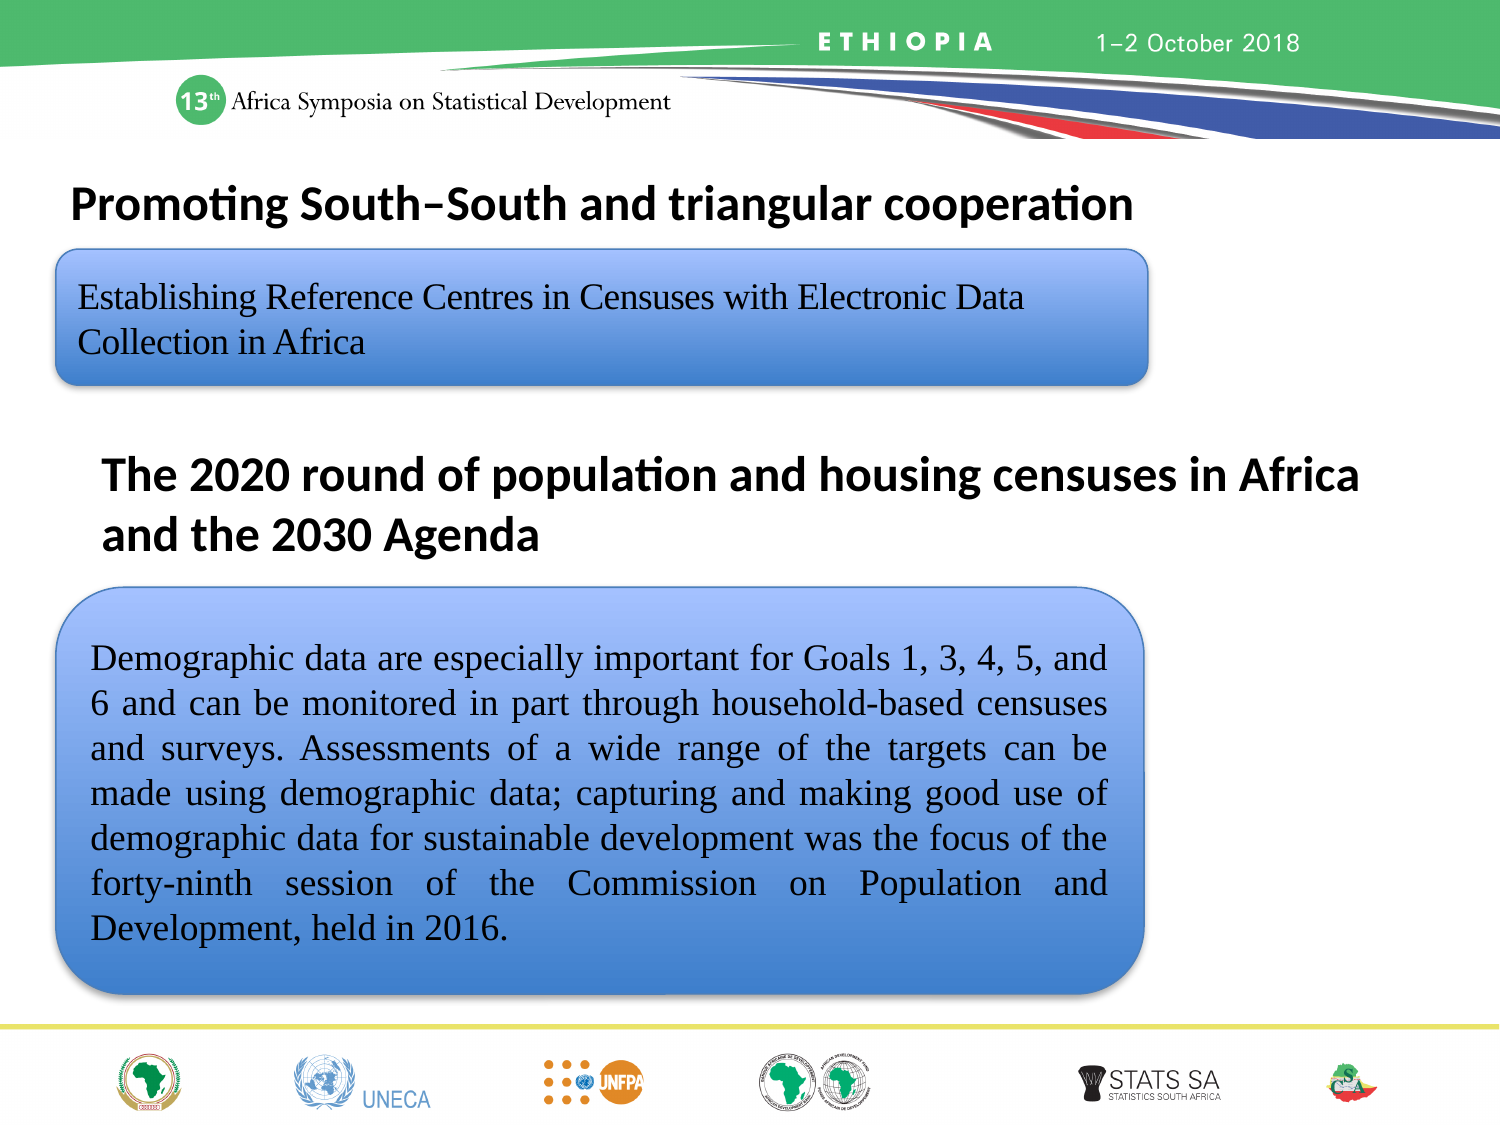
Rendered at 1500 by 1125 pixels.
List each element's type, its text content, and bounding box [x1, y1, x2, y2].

picture [0, 1024, 1500, 1125]
text_box Establishing Reference Centres in Censuses with Electronic Data Collection in Africa [55, 248, 1149, 386]
picture [0, 0, 1500, 139]
list Promoting South–South and triangular cooperation [55, 163, 1406, 906]
text_box The 2020 round of population and housing censuses in Africa and the 2030 Agenda [86, 433, 1406, 569]
text_box Demographic data are especially important for Goals 1, 3, 4, 5, and 6 and can be monitored in part through household-based censuses and surveys. Assessments of a wide range of the targets can be made using demographic data; capturing and making good use of demographic data for sustainable development was the focus of the forty-ninth session of the Commission on Population and Development, held in 2016. [55, 586, 1145, 995]
